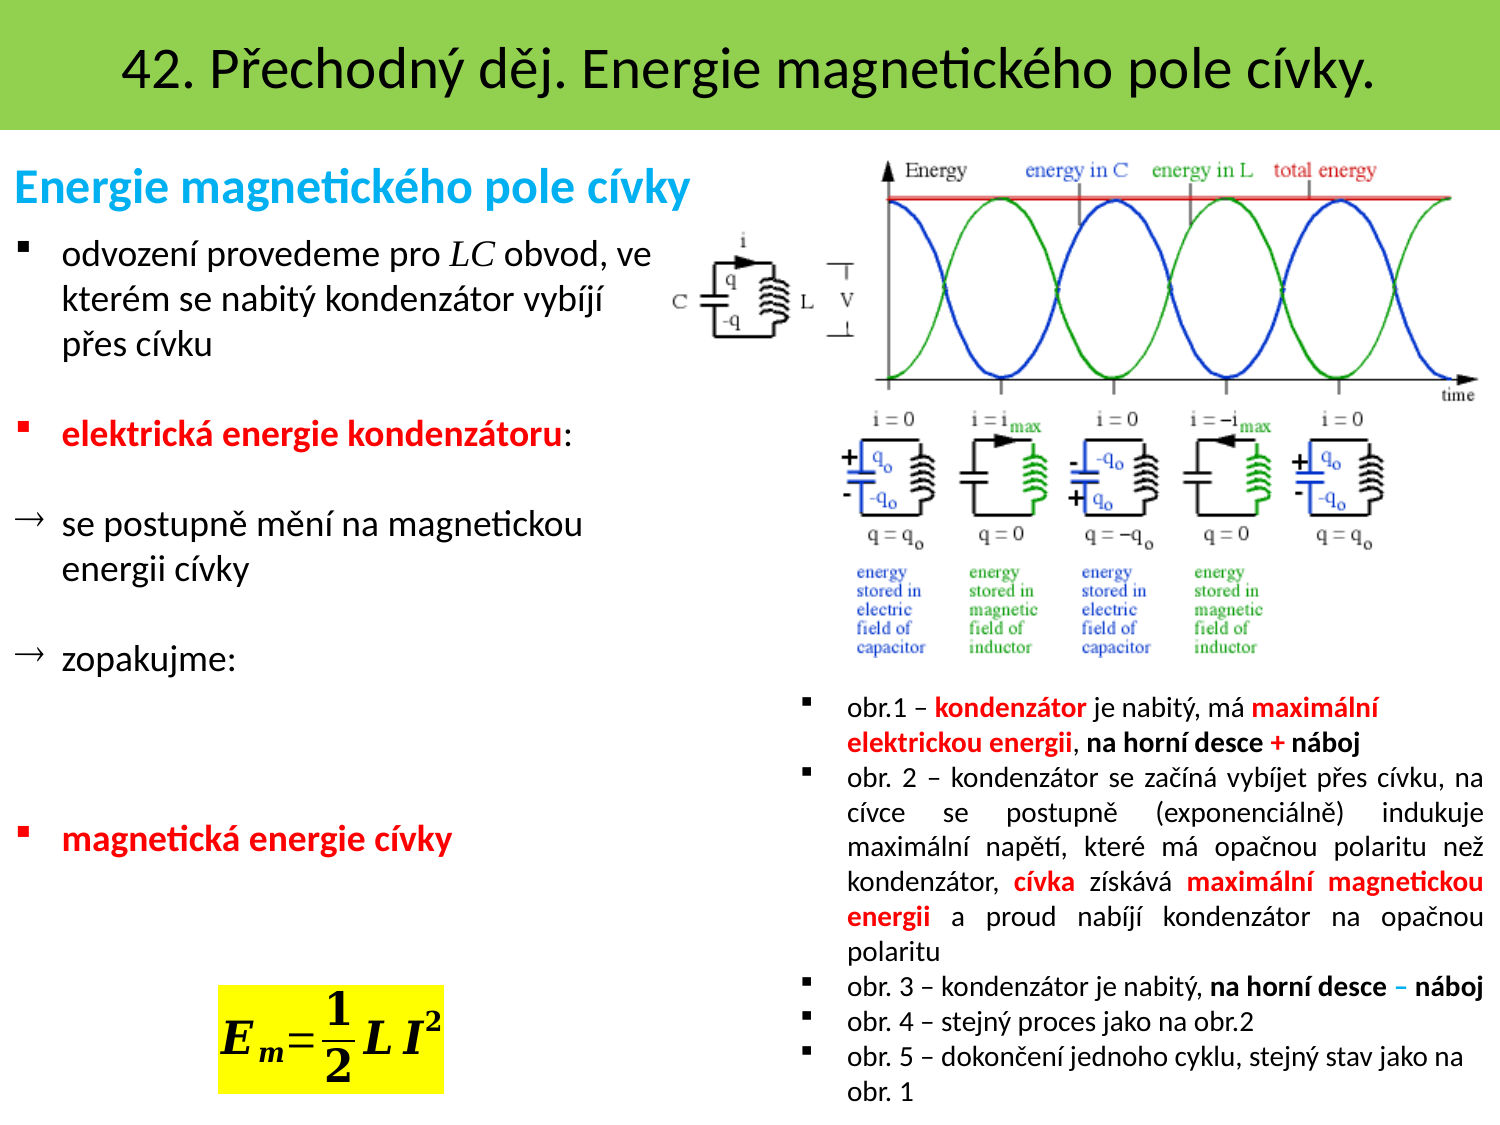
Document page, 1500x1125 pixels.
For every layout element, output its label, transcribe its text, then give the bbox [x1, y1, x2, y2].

text_box 42. Přechodný děj. Energie magnetického pole cívky. [0, 75, 1500, 130]
text_box [0, 0, 1500, 75]
picture [666, 160, 1480, 658]
text_box obr.1 – kondenzátor je nabitý, má maximální elektrickou energii, na horní desce + náboj obr. 2 – kondenzátor se začíná vybíjet přes cívku, na cívce se postupně (exponenciálně) indukuje maximální napětí, které má opačnou polaritu než kondenzátor, cívka získává maximální magnetickou energii a proud nabíjí kondenzátor na opačnou polaritu obr. 3 – kondenzátor je nabitý, na horní desce – náboj obr. 4 – stejný proces jako na obr.2 obr. 5 – dokončení jednoho cyklu, stejný stav jako na obr. 1 [785, 680, 1500, 1115]
text_box Energie magnetického pole cívky [0, 137, 1500, 221]
